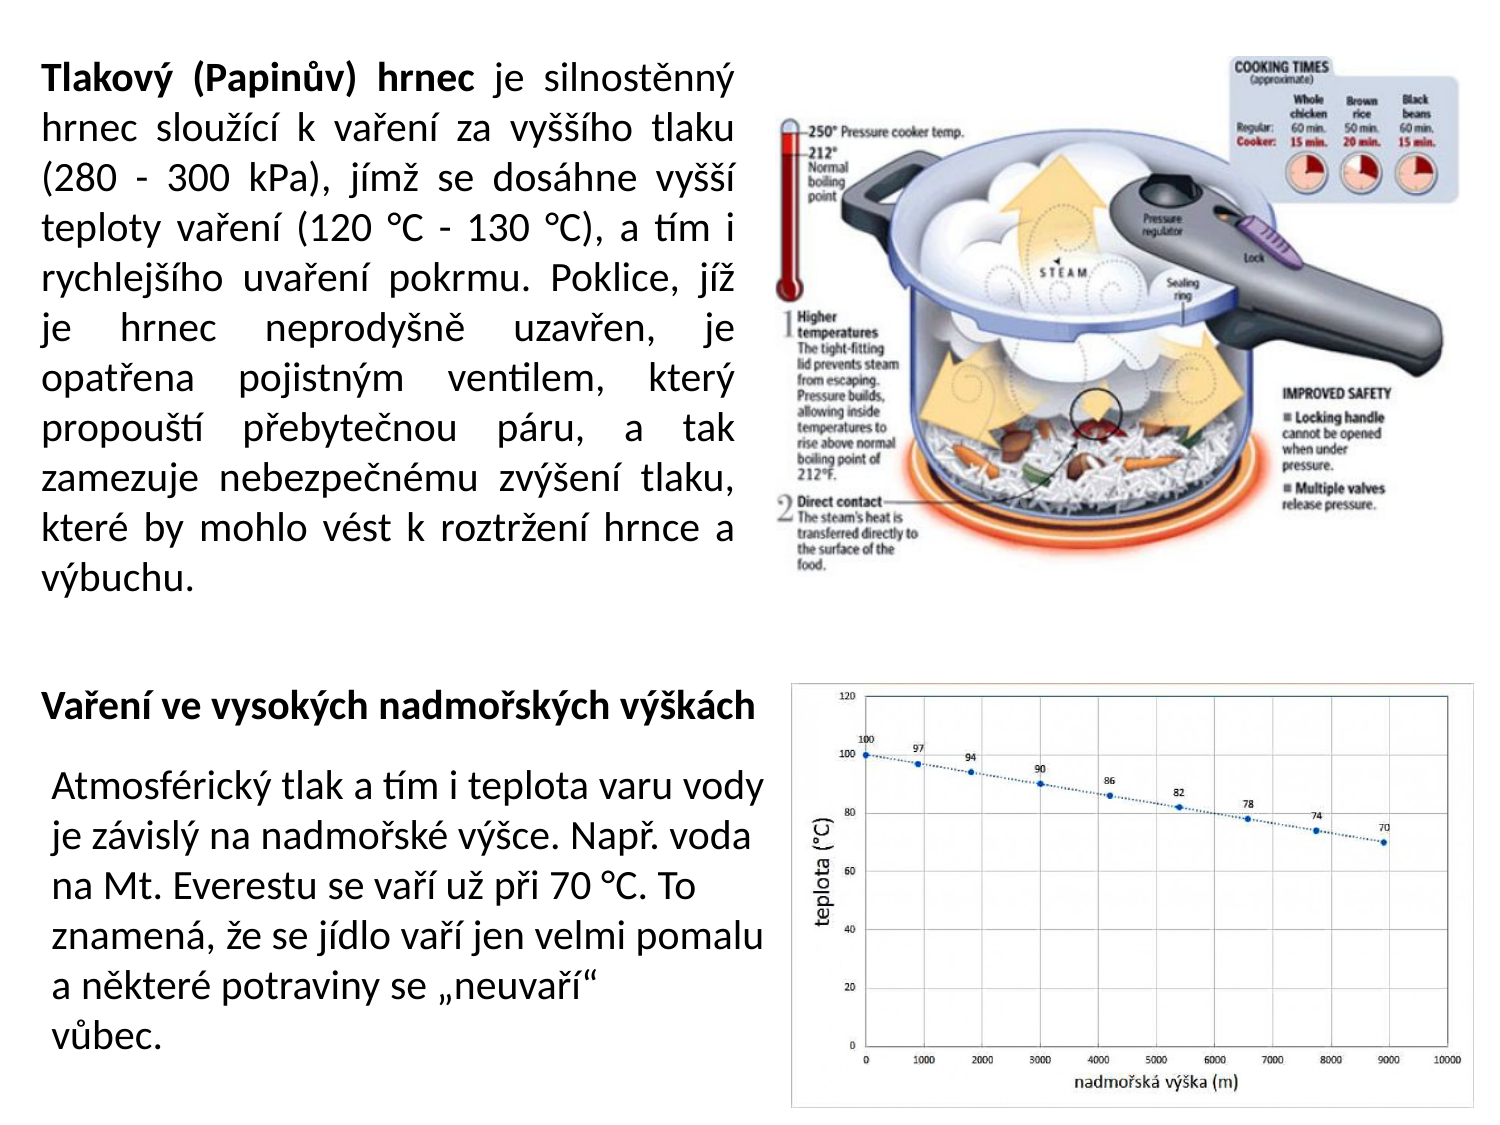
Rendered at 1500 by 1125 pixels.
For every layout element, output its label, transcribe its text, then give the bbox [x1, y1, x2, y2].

text_box Tlakový (Papinův) hrnec je silnostěnný hrnec sloužící k vaření za vyššího tlaku (280 - 300 kPa), jímž se dosáhne vyšší teploty vaření (120 °C - 130 °C), a tím i rychlejšího uvaření pokrmu. Poklice, jíž je hrnec neprodyšně uzavřen, je opatřena pojistným ventilem, který propouští přebytečnou páru, a tak zamezuje nebezpečnému zvýšení tlaku, které by mohlo vést k roztržení hrnce a výbuchu. [26, 42, 750, 608]
text_box Atmosférický tlak a tím i teplota varu vody je závislý na nadmořské výšce. Např. voda na Mt. Everestu se vaří už při 70 °C. To znamená, že se jídlo vaří jen velmi pomalu a některé potraviny se „neuvaří“ vůbec. [36, 750, 787, 1066]
text_box Vaření ve vysokých nadmořských výškách [26, 670, 776, 736]
picture [791, 683, 1474, 1108]
picture [775, 56, 1461, 577]
